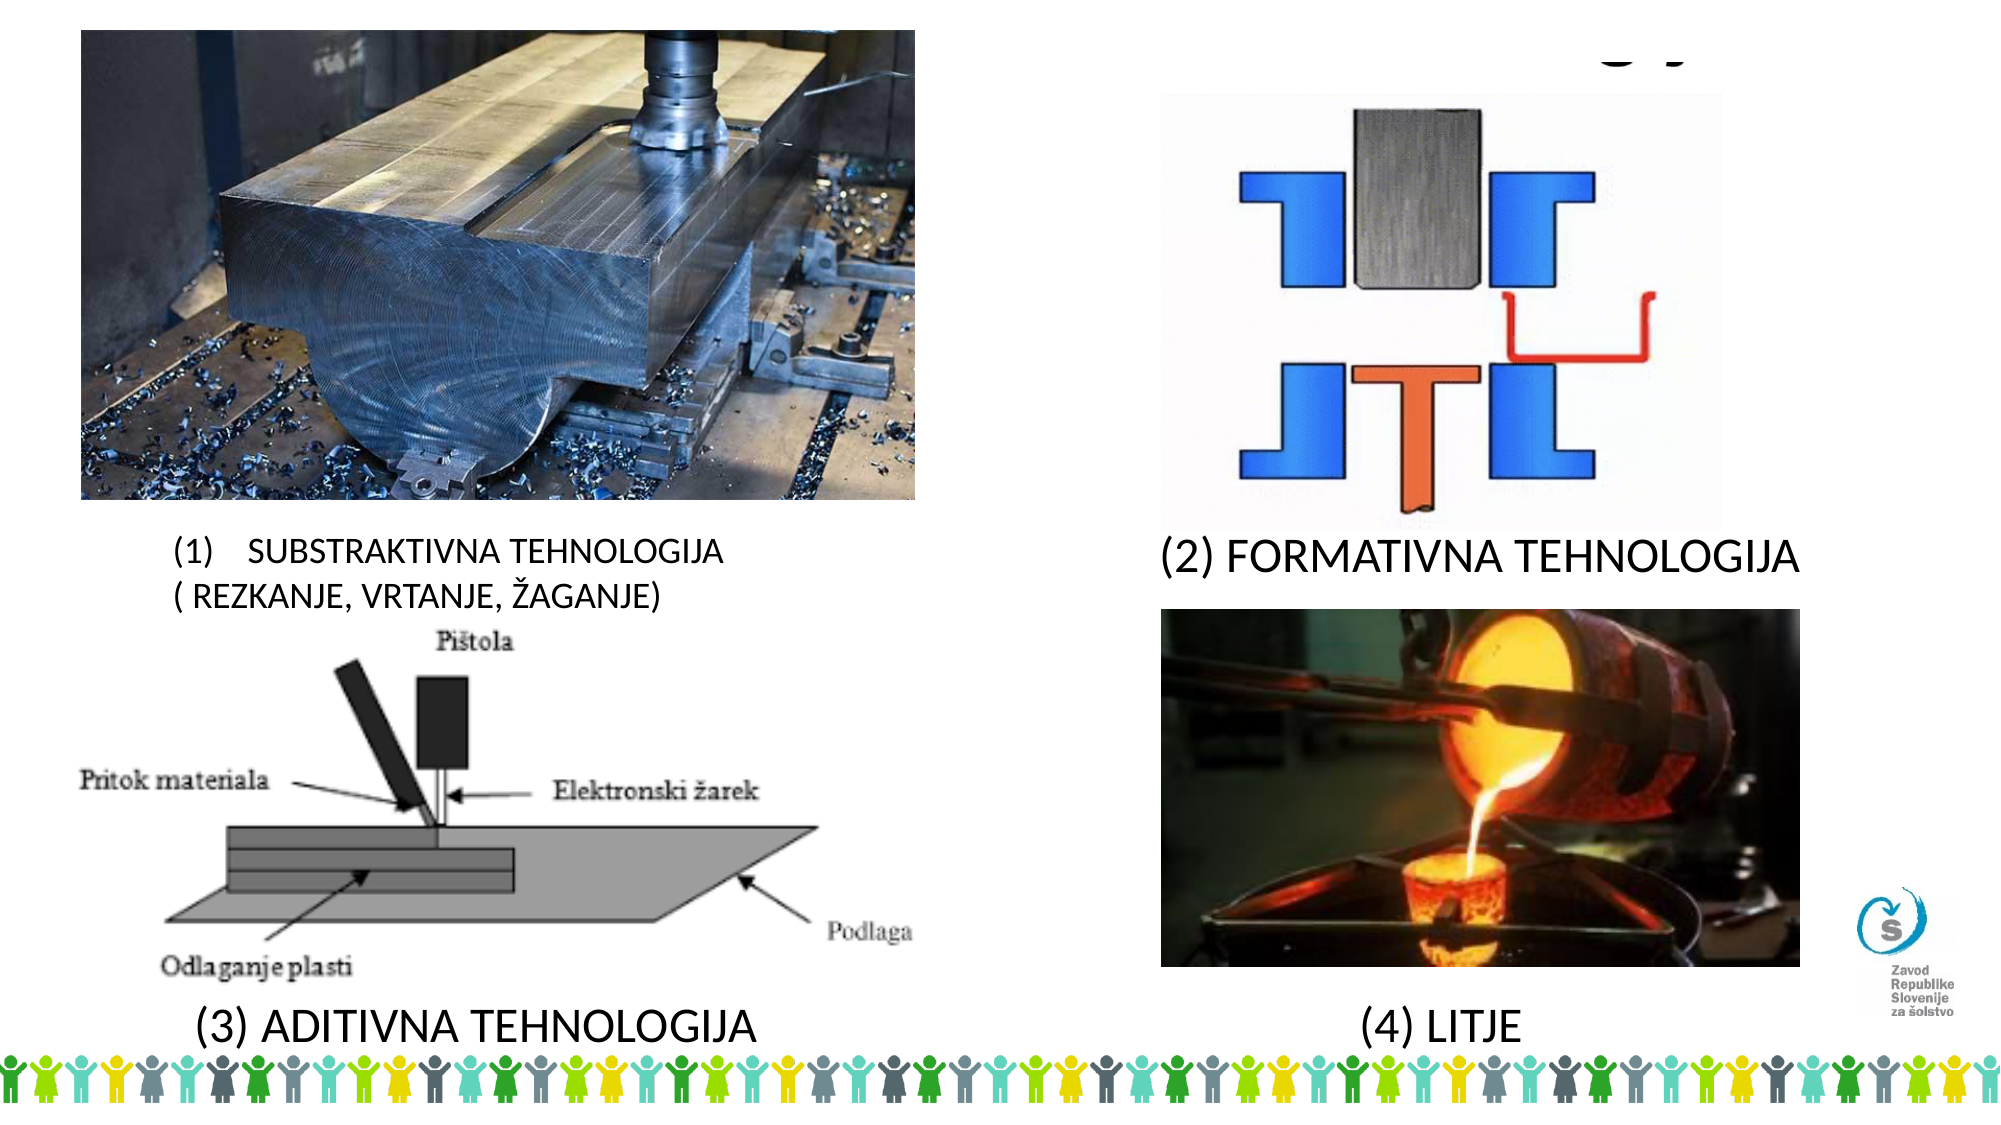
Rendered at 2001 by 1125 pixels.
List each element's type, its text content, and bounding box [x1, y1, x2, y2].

text_box (3) ADITIVNA TEHNOLOGIJA [179, 985, 773, 1060]
picture [1161, 62, 1722, 531]
picture [1857, 887, 1954, 1016]
picture [1161, 609, 1800, 967]
picture [0, 1055, 663, 1103]
text_box SUBSTRAKTIVNA TEHNOLOGIJA ( REZKANJE, VRTANJE, ŽAGANJE) [157, 518, 745, 624]
text_box (4) LITJE [1345, 984, 1539, 1060]
picture [77, 627, 915, 985]
picture [665, 1055, 1335, 1103]
text_box (2) FORMATIVNA TEHNOLOGIJA [1144, 515, 1816, 590]
picture [1336, 1055, 2000, 1103]
picture [80, 30, 915, 500]
